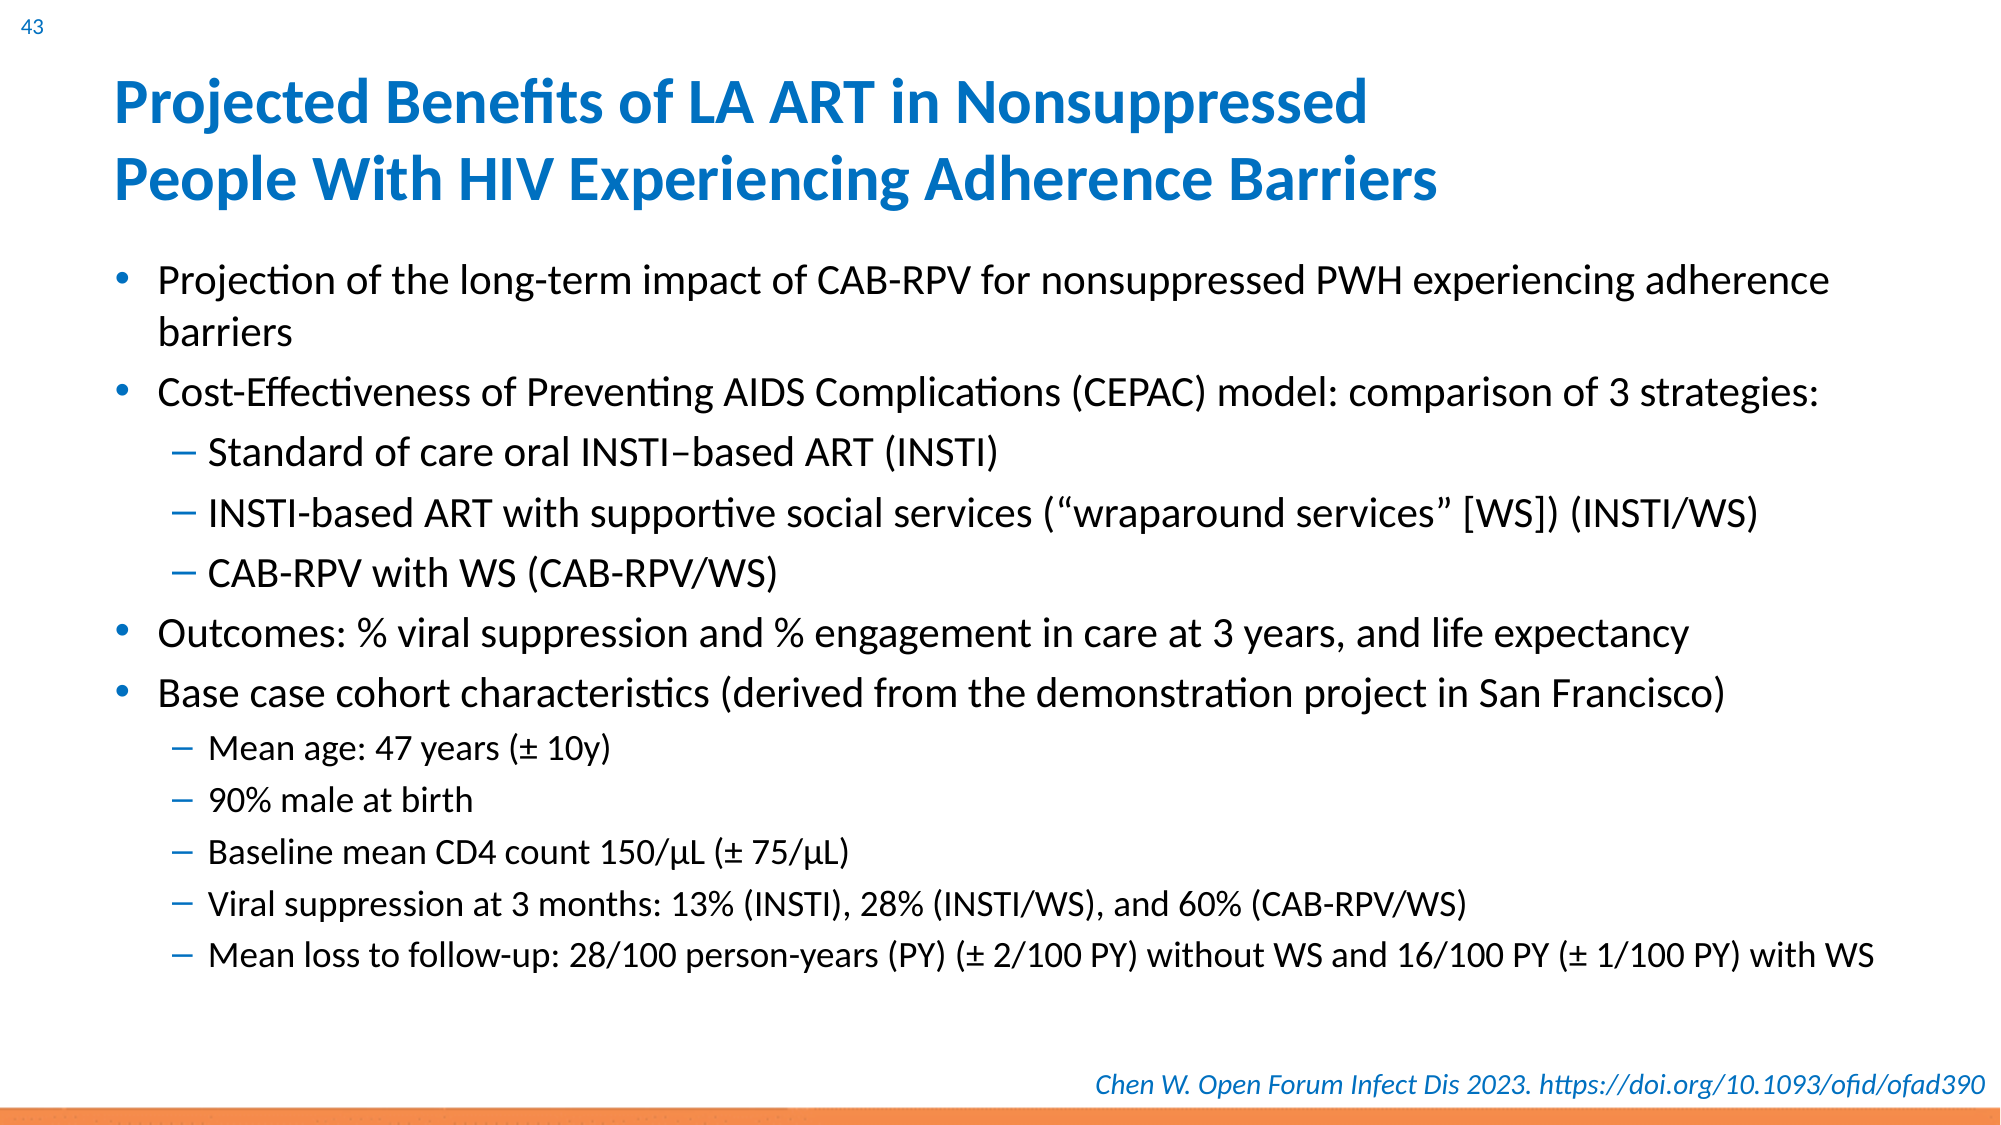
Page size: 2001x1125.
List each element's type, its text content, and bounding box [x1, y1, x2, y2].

title Projected Benefits of LA ART in Nonsuppressed People With HIV Experiencing Adherence Barriers [99, 42, 1493, 230]
picture [0, 0, 2001, 1125]
list Projection of the long-term impact of CAB-RPV for nonsuppressed PWH experiencing adherence barriers Cost-Effectiveness of Preventing AIDS Complications (CEPAC) model: comparison of 3 strategies: Standard of care oral INSTI–based ART (INSTI) INSTI-based ART with supportive social services (“wraparound services” [WS]) (INSTI/WS) CAB-RPV with WS (CAB-RPV/WS) Outcomes: % viral suppression and % engagement in care at 3 years, and life expectancy Base case cohort characteristics (derived from the demonstration project in San Francisco) Mean age: 47 years (± 10y) 90% male at birth Baseline mean CD4 count 150/μL (± 75/μL) Viral suppression at 3 months: 13% (INSTI), 28% (INSTI/WS), and 60% (CAB-RPV/WS) Mean loss to follow-up: 28/100 person-years (PY) (± 2/100 PY) without WS and 16/100 PY (± 1/100 PY) with WS [99, 244, 1930, 995]
text_box Chen W. Open Forum Infect Dis 2023. https://doi.org/10.1093/ofid/ofad390 [905, 1058, 2000, 1108]
